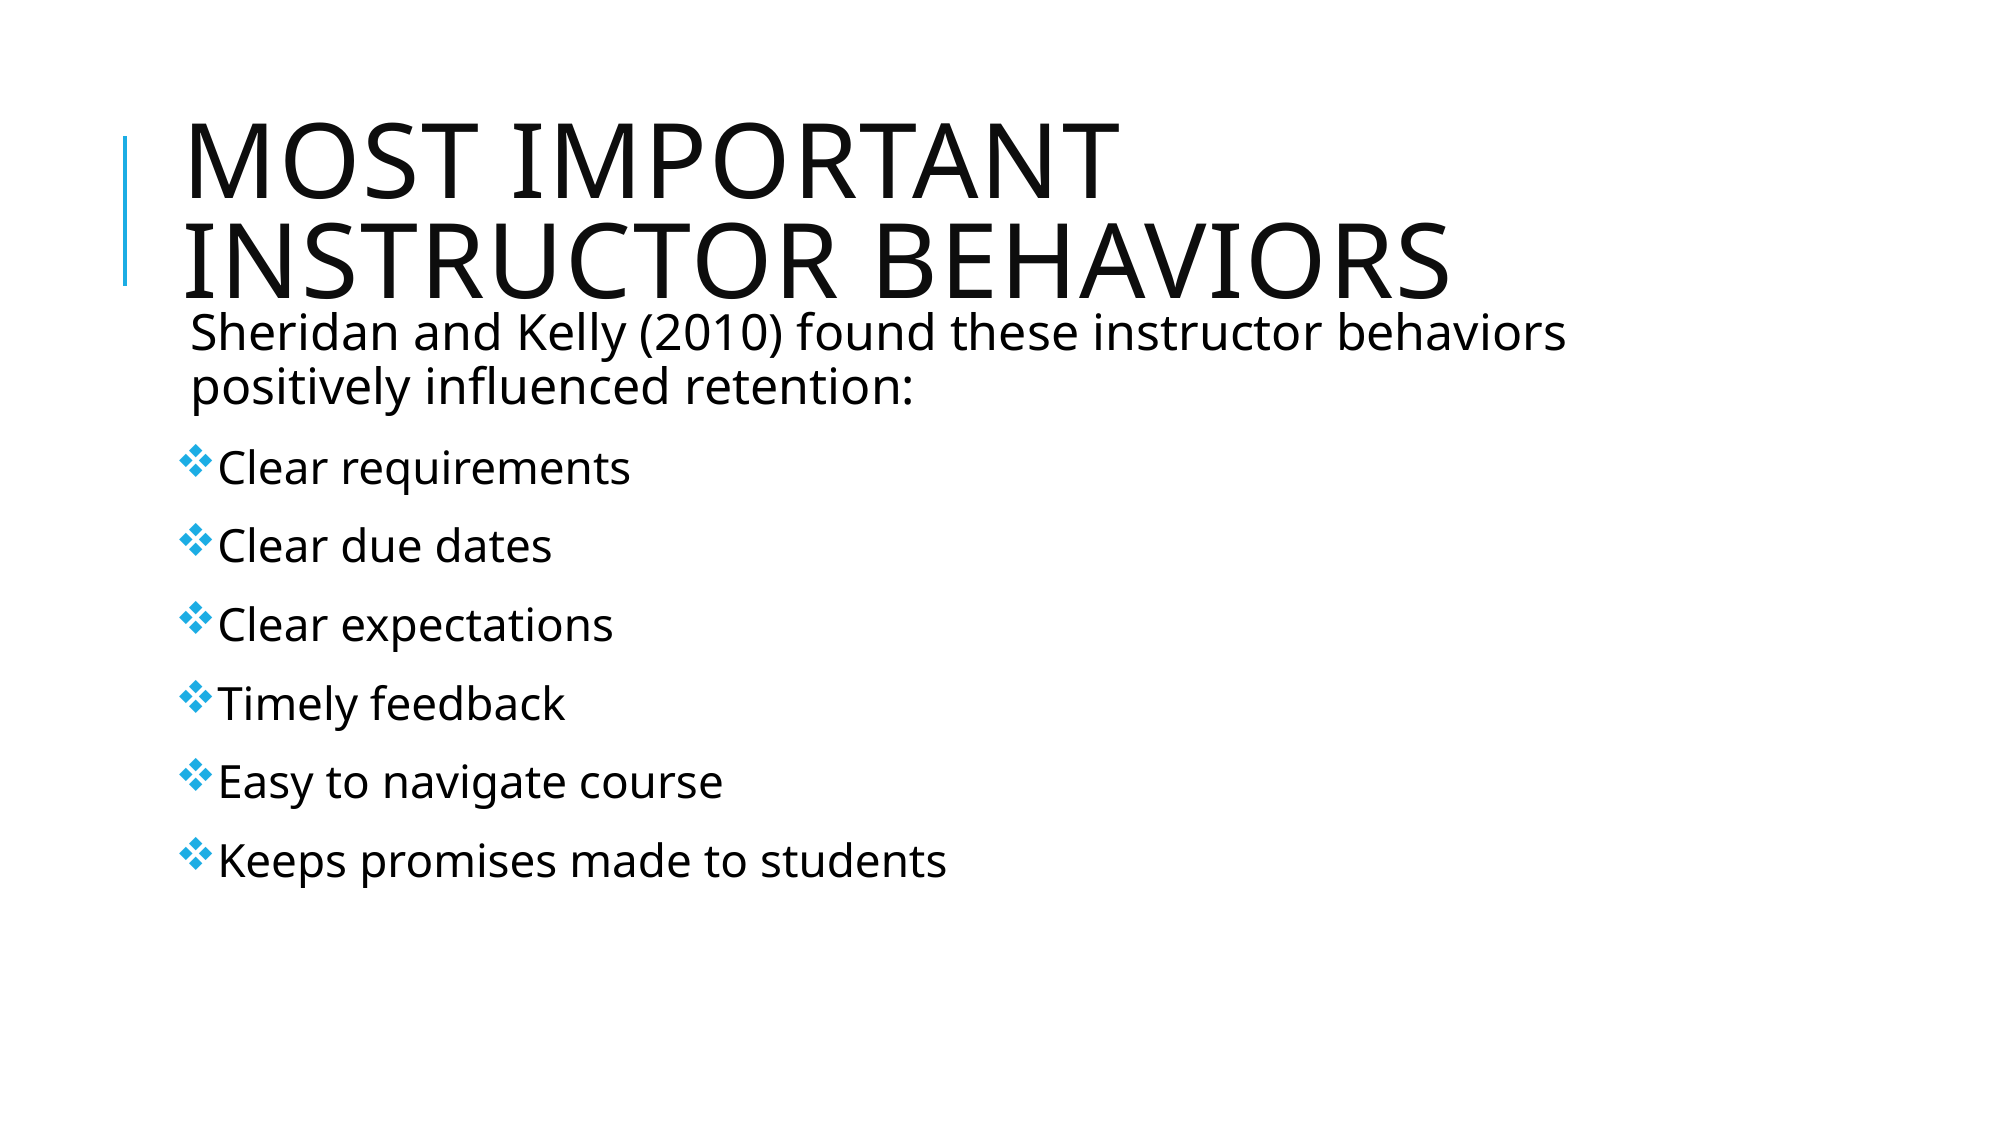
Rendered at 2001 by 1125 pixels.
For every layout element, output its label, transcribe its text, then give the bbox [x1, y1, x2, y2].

title Most Important Instructor behaviors [168, 96, 1763, 299]
list Sheridan and Kelly (2010) found these instructor behaviors positively influenced retention: Clear requirements Clear due dates Clear expectations Timely feedback Easy to navigate course Keeps promises made to students [168, 299, 1763, 1035]
